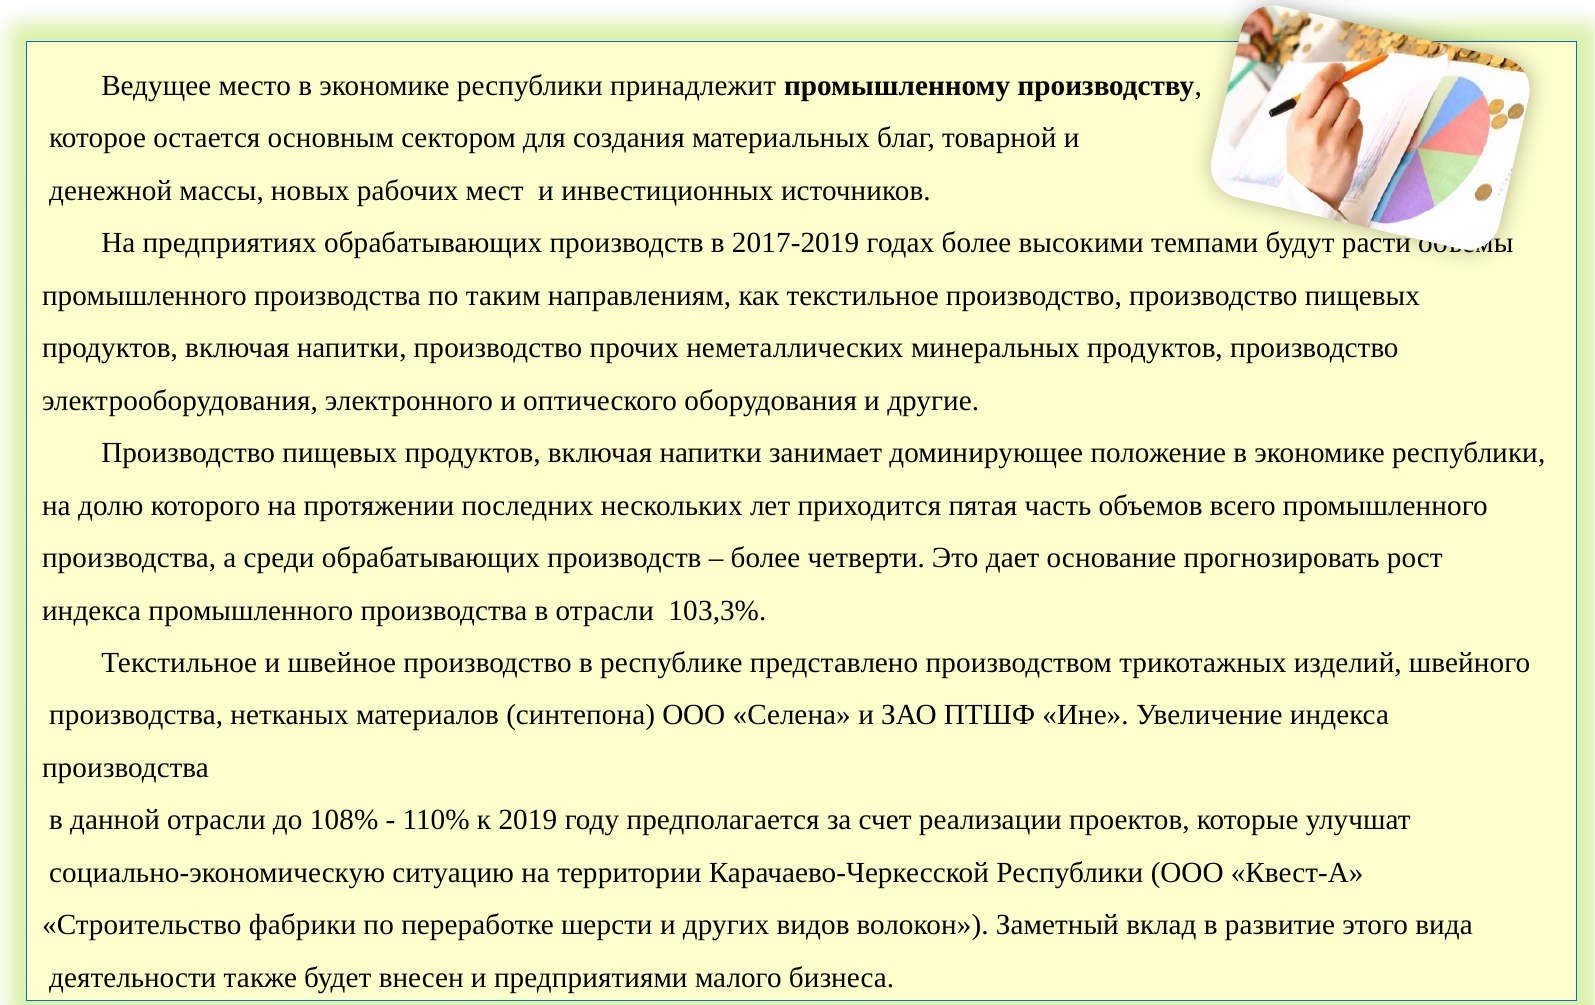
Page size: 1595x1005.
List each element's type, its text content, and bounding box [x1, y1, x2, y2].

table_header Код [1204, 41, 1538, 257]
picture [1210, 5, 1530, 250]
text_box Ведущее место в экономике республики принадлежит промышленному производству, которое остается основным сектором для создания материальных благ, товарной и денежной массы, новых рабочих мест и инвестиционных источников. На предприятиях обрабатывающих производств в 2017-2019 годах более высокими темпами будут расти объемы промышленного производства по таким направлениям, как текстильное производство, производство пищевых продуктов, включая напитки, производство прочих неметаллических минеральных продуктов, производство электрооборудования, электронного и оптического оборудования и другие. Производство пищевых продуктов, включая напитки занимает доминирующее положение в экономике республики, на долю которого на протяжении последних нескольких лет приходится пятая часть объемов всего промышленного производства, а среди обрабатывающих производств – более четверти. Это дает основание прогнозировать рост индекса промышленного производства в отрасли 103,3%. Текстильное и швейное производство в республике представлено производством трикотажных изделий, швейного производства, нетканых материалов (синтепона) ООО «Селена» и ЗАО ПТШФ «Ине». Увеличение индекса производства в данной отрасли до 108% - 110% к 2019 году предполагается за счет реализации проектов, которые улучшат социально-экономическую ситуацию на территории Карачаево-Черкесской Республики (ООО «Квест-А» «Строительство фабрики по переработке шерсти и других видов волокон»). Заметный вклад в развитие этого вида деятельности также будет внесен и предприятиями малого бизнеса. [26, 41, 1577, 1001]
